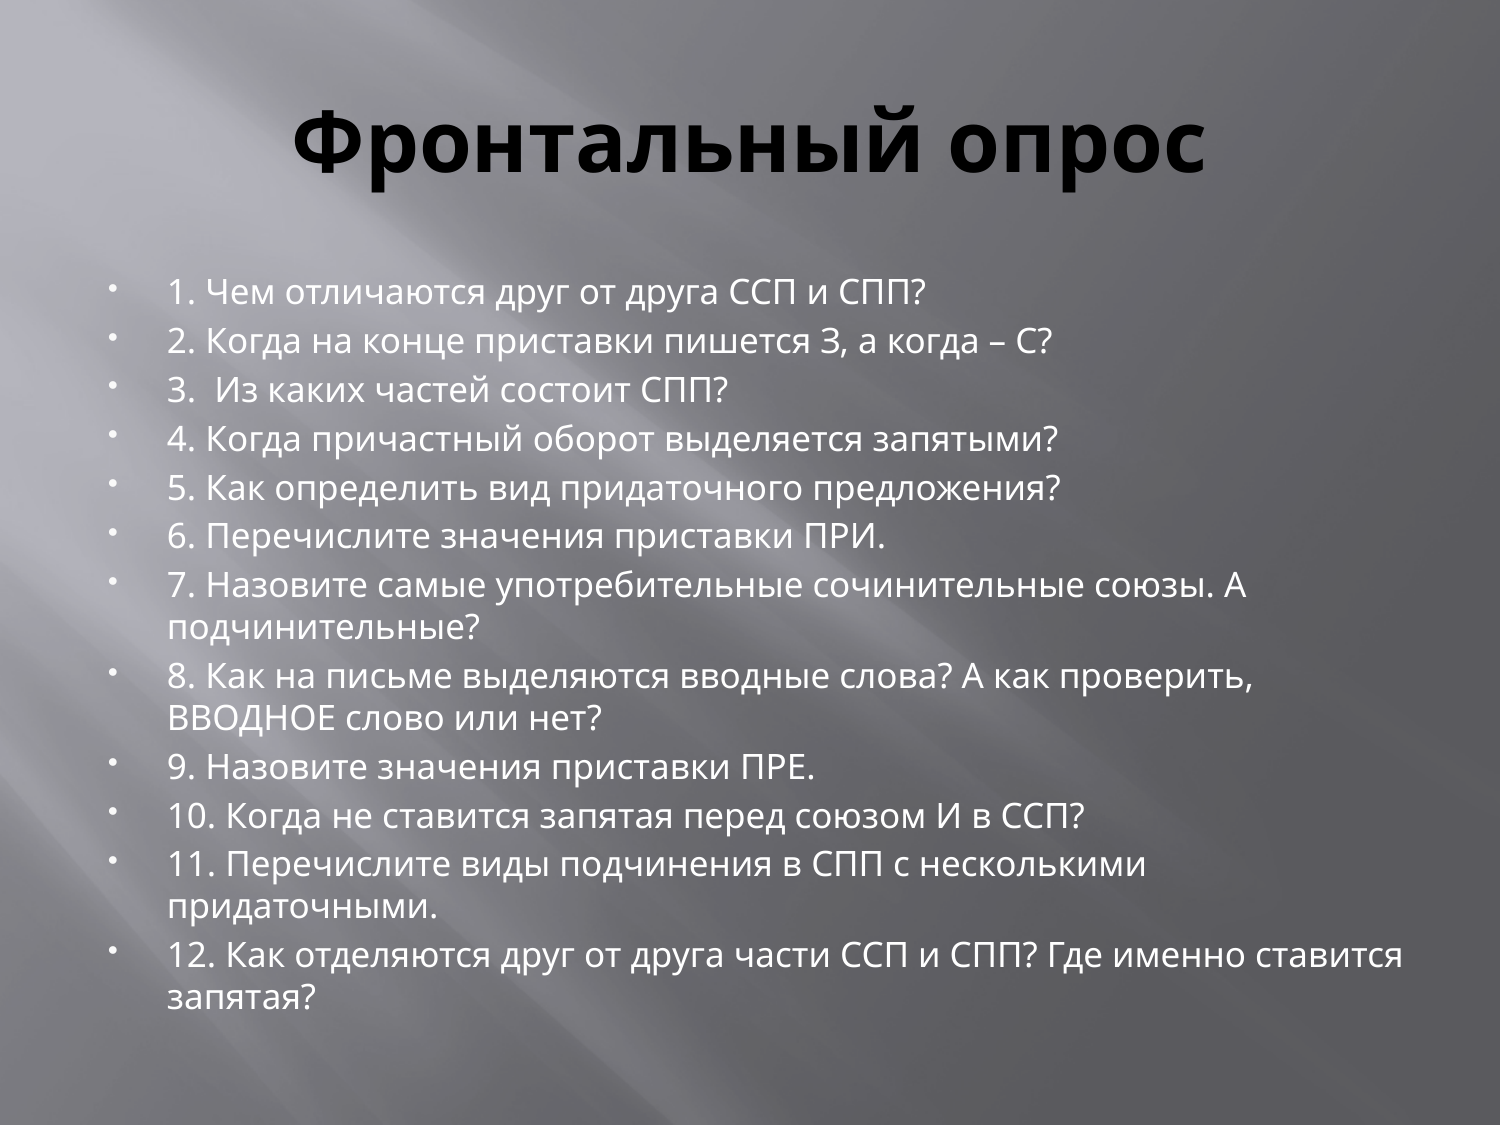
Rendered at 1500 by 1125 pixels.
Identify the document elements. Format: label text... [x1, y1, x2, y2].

list 1. Чем отличаются друг от друга ССП и СПП? 2. Когда на конце приставки пишется З, а когда – С? 3. Из каких частей состоит СПП? 4. Когда причастный оборот выделяется запятыми? 5. Как определить вид придаточного предложения? 6. Перечислите значения приставки ПРИ. 7. Назовите самые употребительные сочинительные союзы. А подчинительные? 8. Как на письме выделяются вводные слова? А как проверить, ВВОДНОЕ слово или нет? 9. Назовите значения приставки ПРЕ. 10. Когда не ставится запятая перед союзом И в ССП? 11. Перечислите виды подчинения в СПП с несколькими придаточными. 12. Как отделяются друг от друга части ССП и СПП? Где именно ставится запятая? [75, 262, 1425, 1035]
title Фронтальный опрос [75, 45, 1425, 233]
